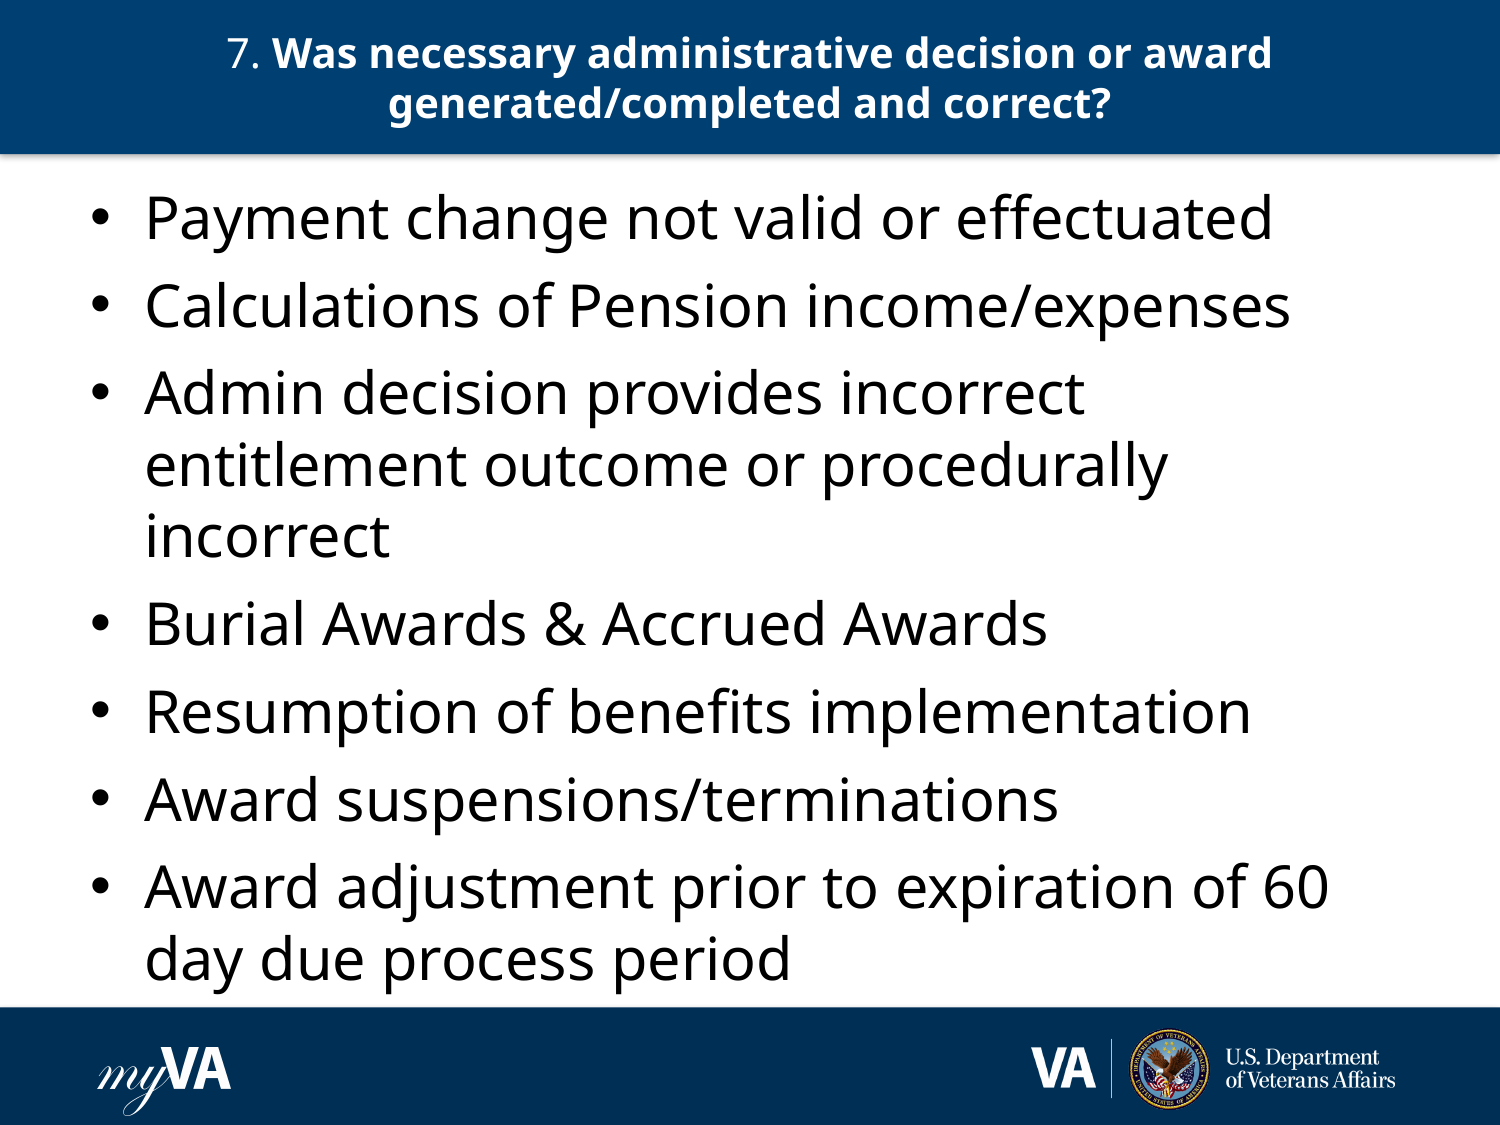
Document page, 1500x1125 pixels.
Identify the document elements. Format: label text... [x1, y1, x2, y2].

title 7. Was necessary administrative decision or award generated/completed and correct? [75, 0, 1425, 154]
picture [97, 1047, 231, 1116]
list Payment change not valid or effectuated Calculations of Pension income/expenses Admin decision provides incorrect entitlement outcome or procedurally incorrect Burial Awards & Accrued Awards Resumption of benefits implementation Award suspensions/terminations Award adjustment prior to expiration of 60 day due process period [75, 172, 1425, 1005]
picture [1031, 1028, 1395, 1110]
